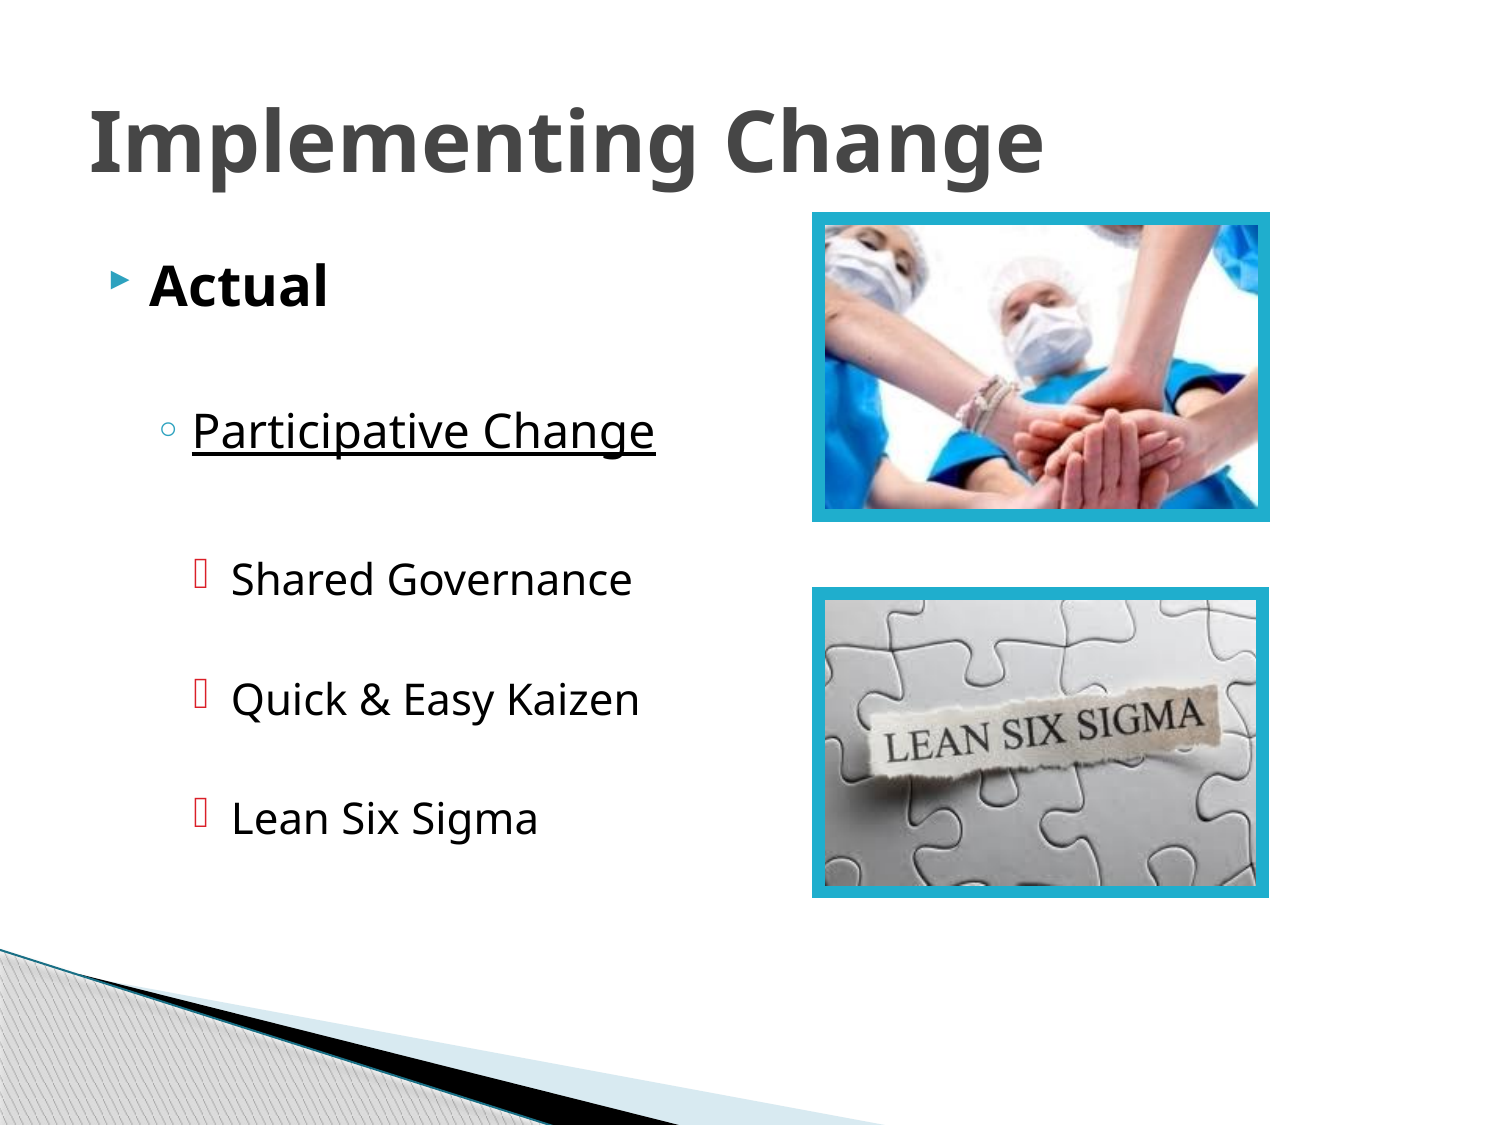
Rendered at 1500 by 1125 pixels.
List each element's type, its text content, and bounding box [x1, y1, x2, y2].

title Implementing Change [75, 45, 1425, 233]
picture [824, 599, 1257, 887]
picture [824, 224, 1259, 510]
list Actual Participative Change Shared Governance Quick & Easy Kaizen Lean Six Sigma [75, 243, 1425, 986]
